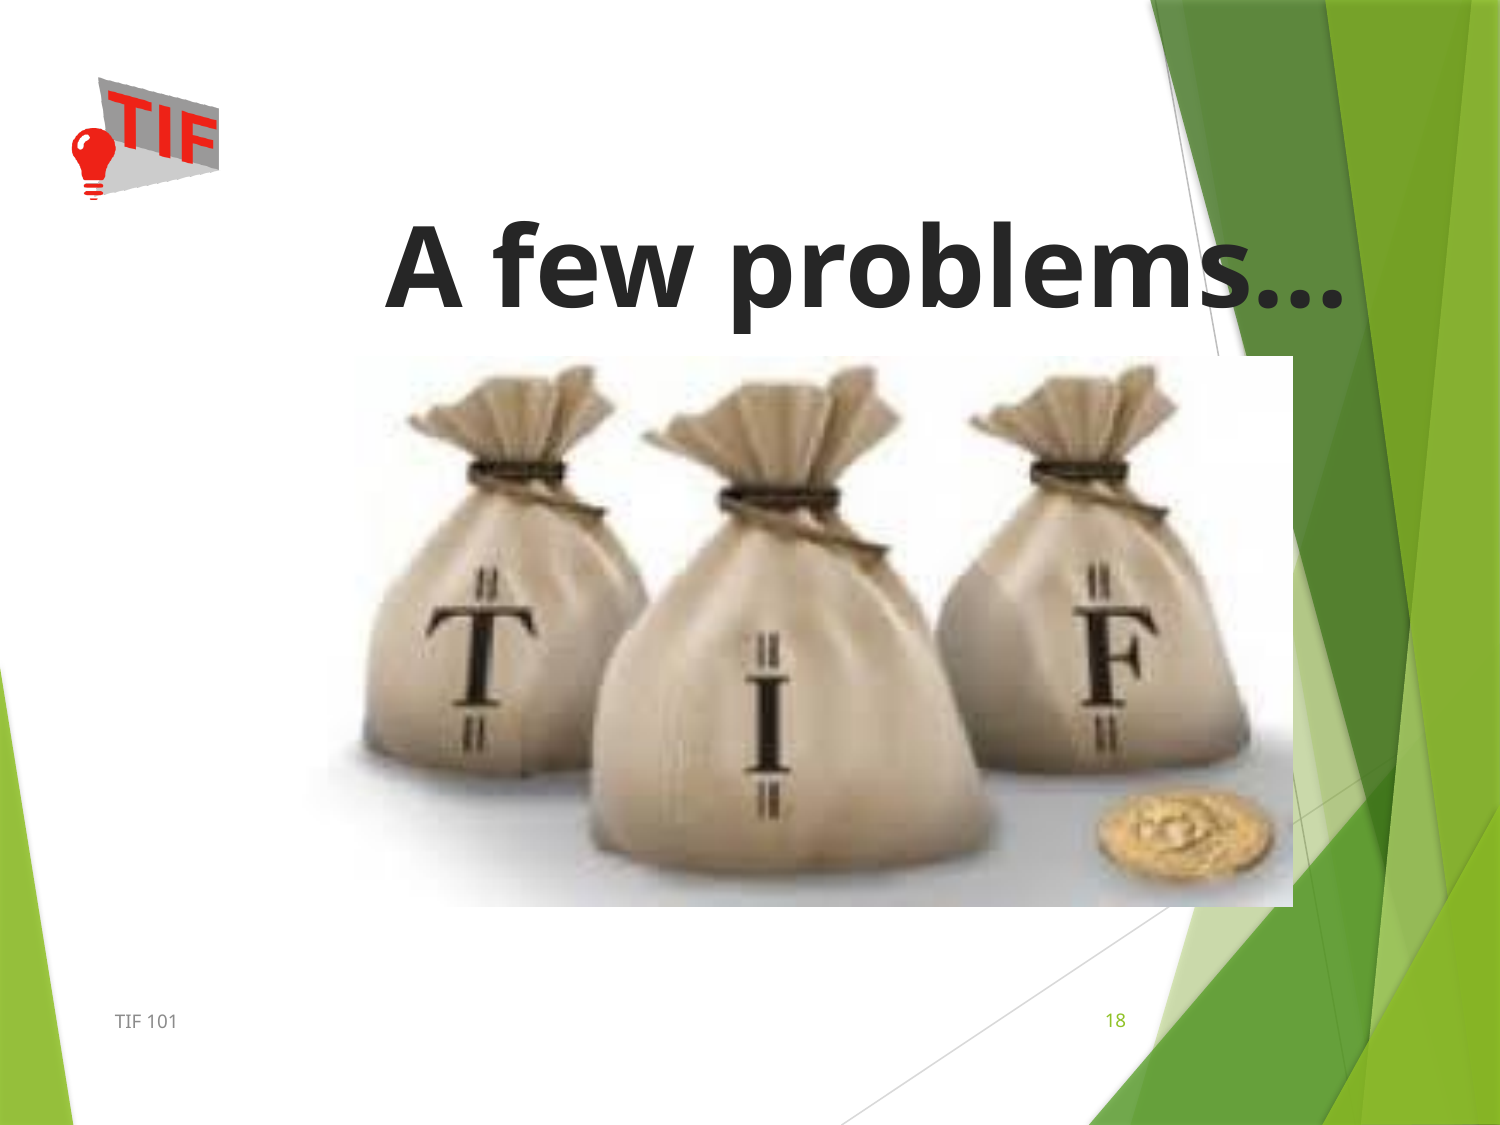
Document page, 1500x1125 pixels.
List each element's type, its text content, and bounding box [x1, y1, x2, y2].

picture [61, 67, 227, 212]
slide_number 18 [1057, 991, 1142, 1051]
picture [301, 355, 1293, 907]
footer TIF 101 [99, 991, 859, 1051]
text_box A few problems… [370, 187, 1365, 338]
